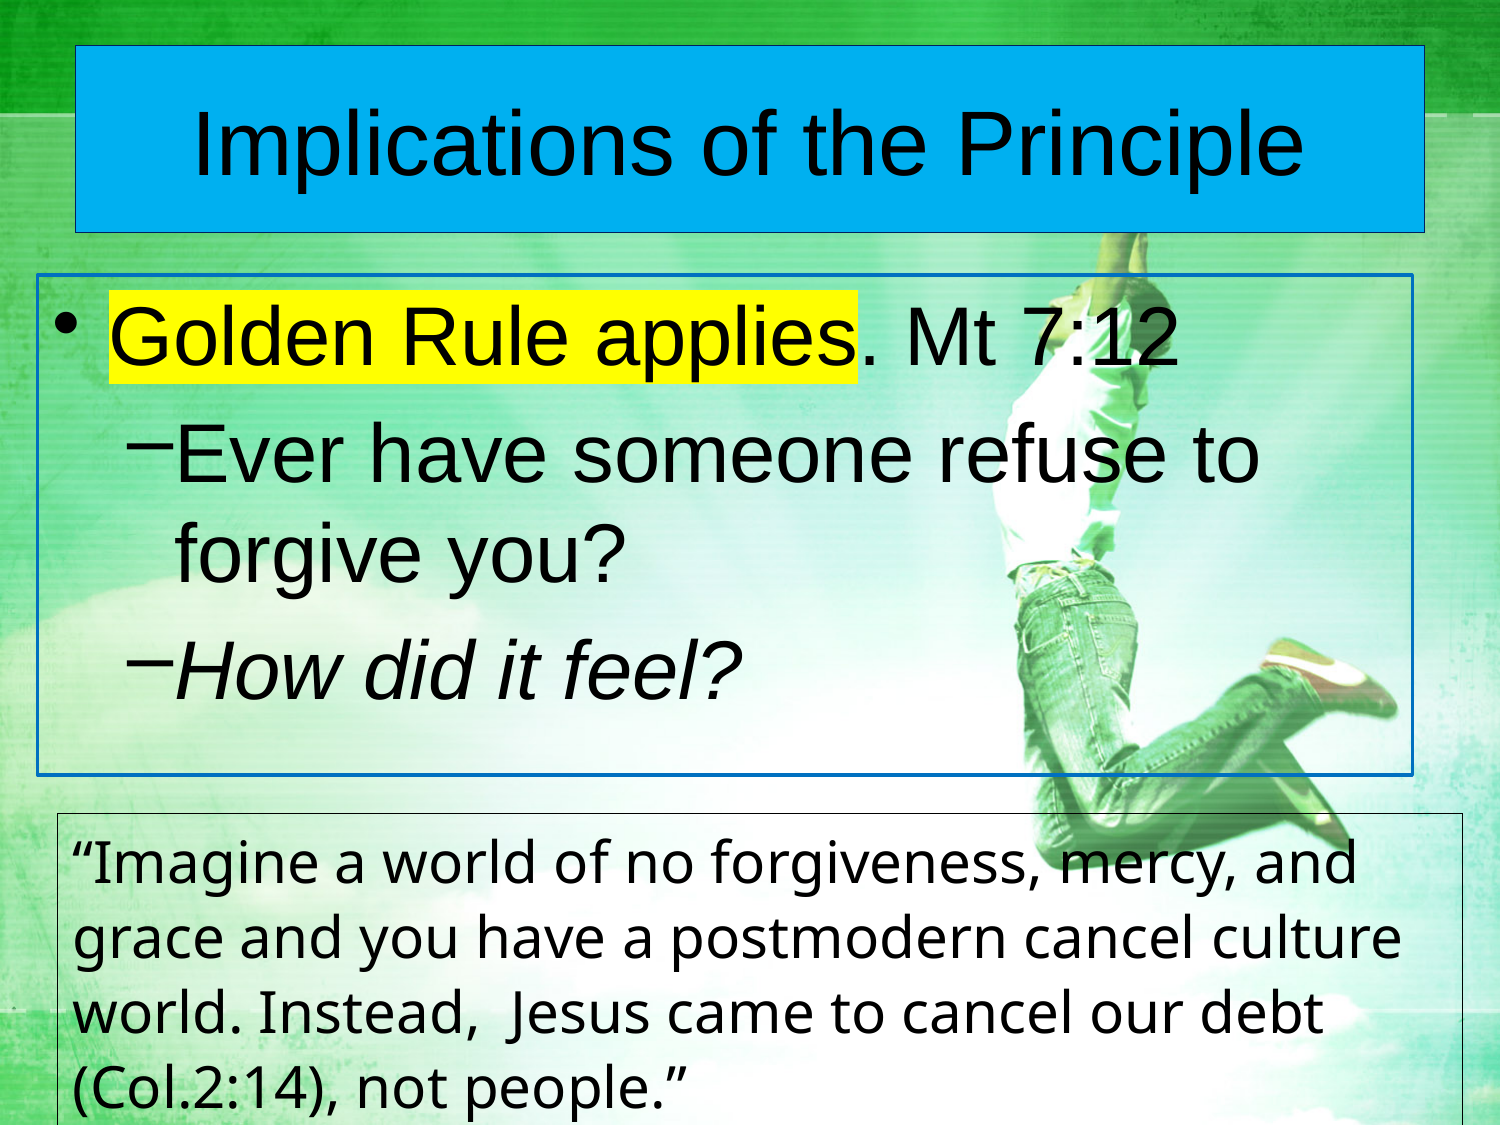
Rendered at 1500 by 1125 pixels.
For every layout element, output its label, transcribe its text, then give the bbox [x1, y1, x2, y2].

title Implications of the Principle [75, 45, 1425, 233]
picture [0, 0, 1500, 1125]
list Golden Rule applies. Mt 7:12 Ever have someone refuse to forgive you? How did it feel? [37, 275, 1413, 775]
text_box “Imagine a world of no forgiveness, mercy, and grace and you have a postmodern cancel culture world. Instead, Jesus came to cancel our debt (Col.2:14), not people.” [57, 813, 1463, 1125]
